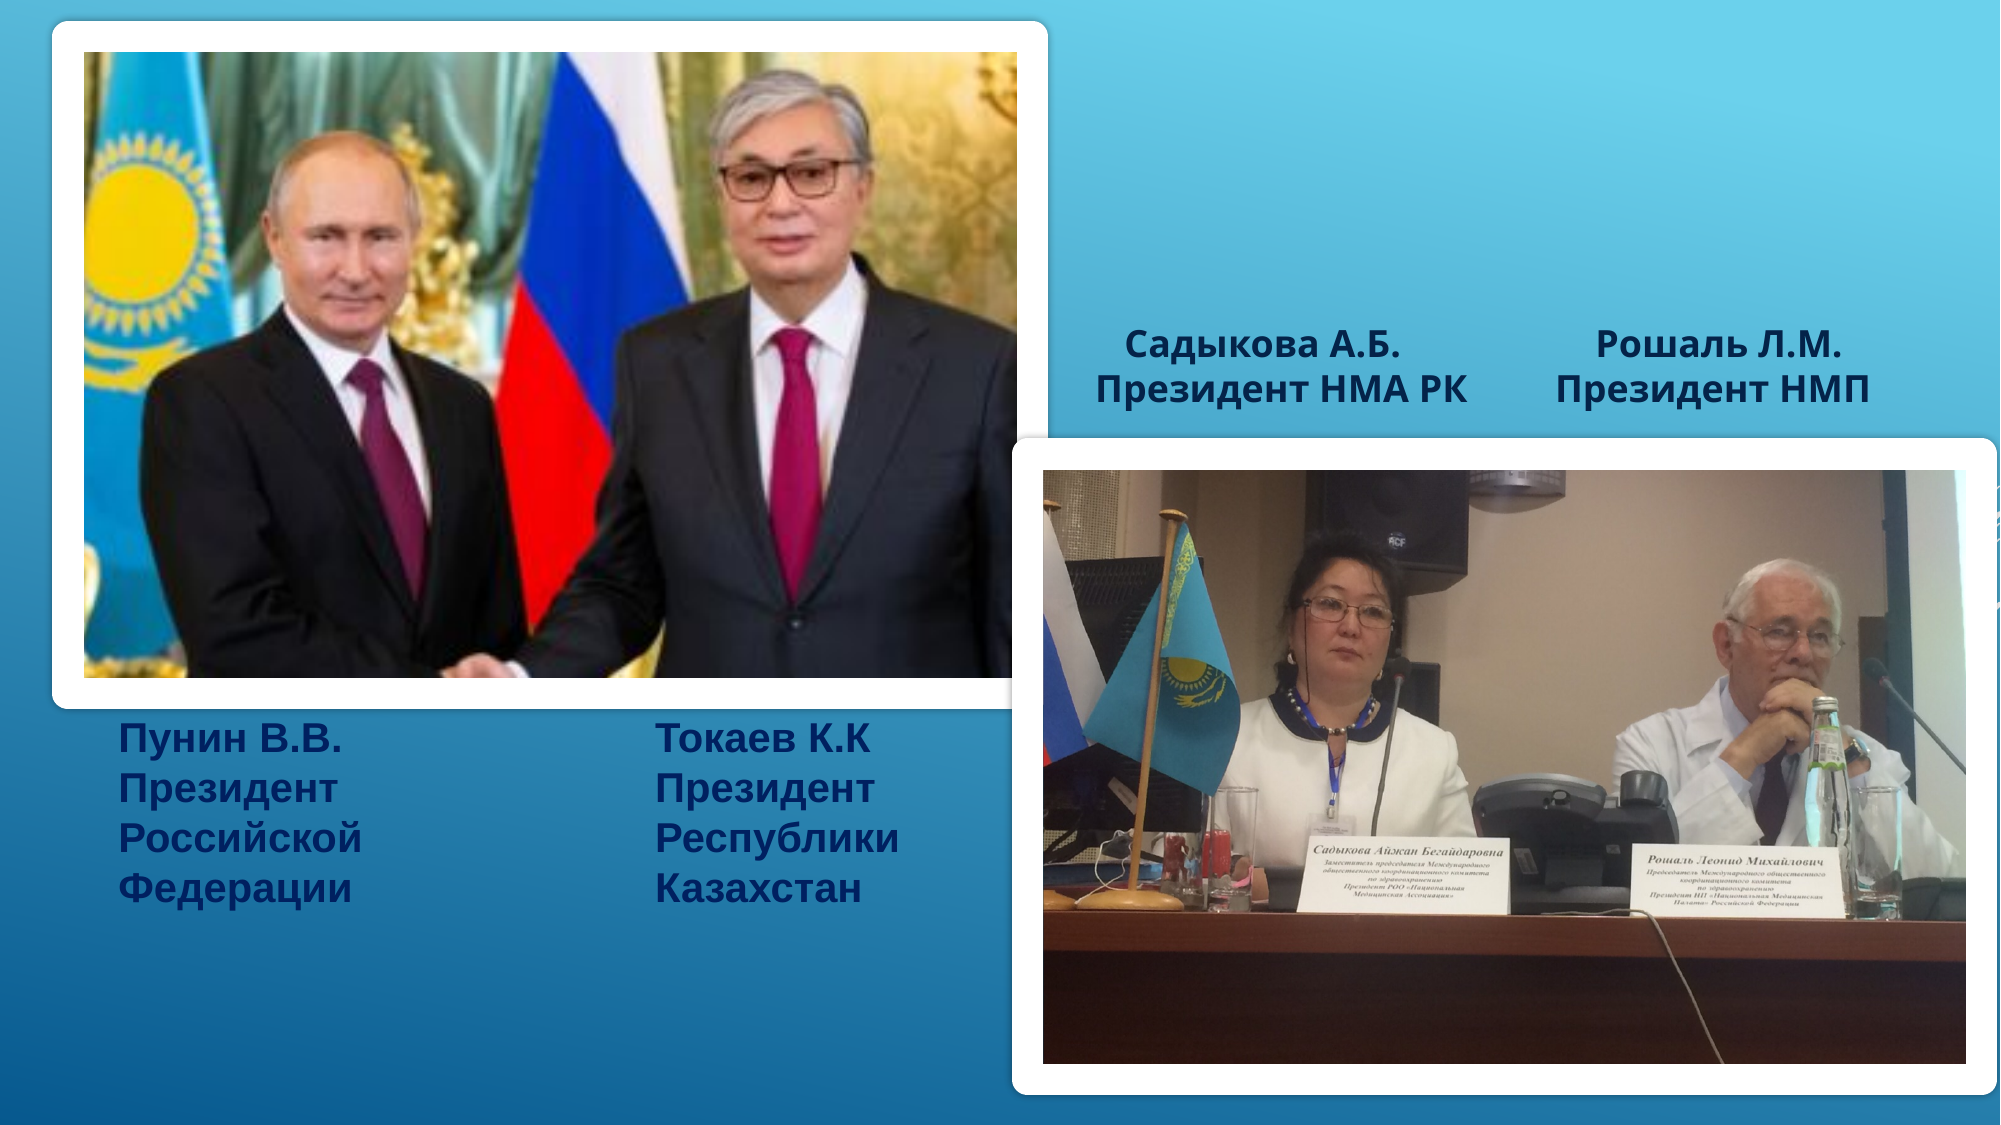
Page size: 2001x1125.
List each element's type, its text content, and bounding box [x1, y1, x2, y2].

text_box Токаев К.К Президент Республики Казахстан [640, 703, 925, 919]
picture [104, 614, 112, 621]
text_box Пунин В.В. Президент Российской Федерации [103, 703, 388, 919]
picture [1043, 469, 1967, 1065]
picture [83, 52, 1018, 679]
picture [109, 639, 125, 643]
text_box Садыкова А.Б. Рошаль Л.М. Президент НМА РК Президент НМП [1080, 312, 1967, 417]
